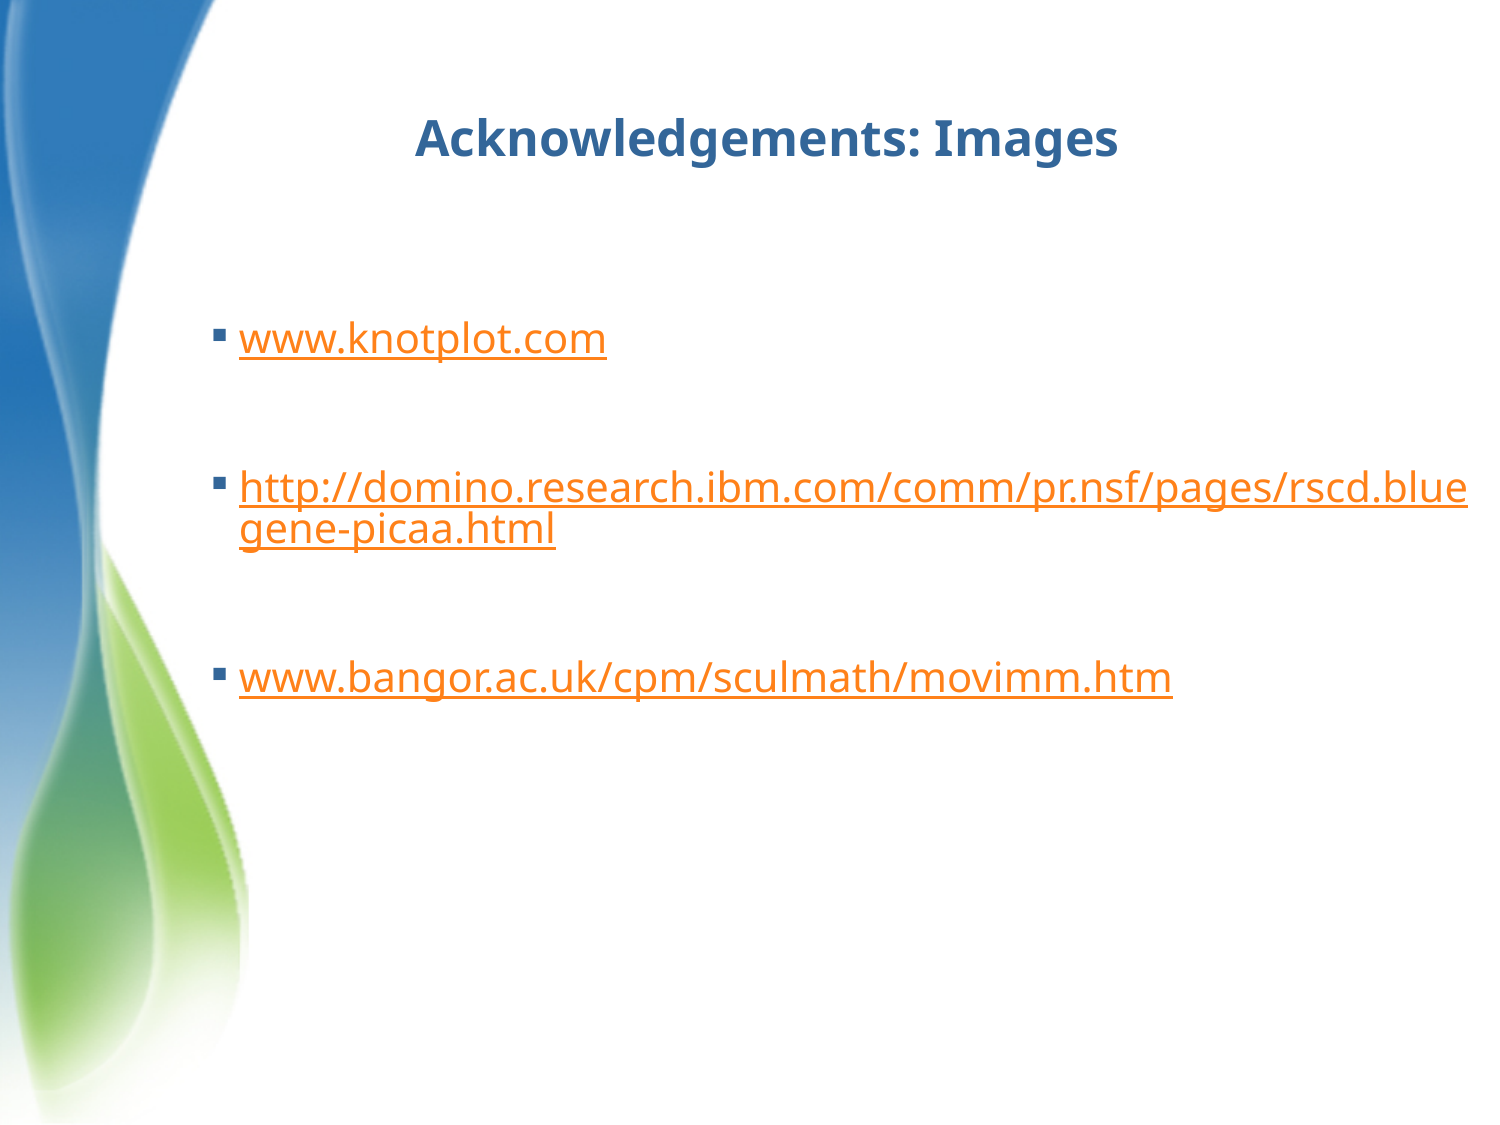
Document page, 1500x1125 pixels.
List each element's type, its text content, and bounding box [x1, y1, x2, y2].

text_box www.knotplot.com http://domino.research.ibm.com/comm/pr.nsf/pages/rscd.bluegene-picaa.html www.bangor.ac.uk/cpm/sculmath/movimm.htm [195, 162, 1500, 1066]
picture [0, 0, 1500, 1125]
text_box Acknowledgements: Images [85, 33, 1450, 174]
